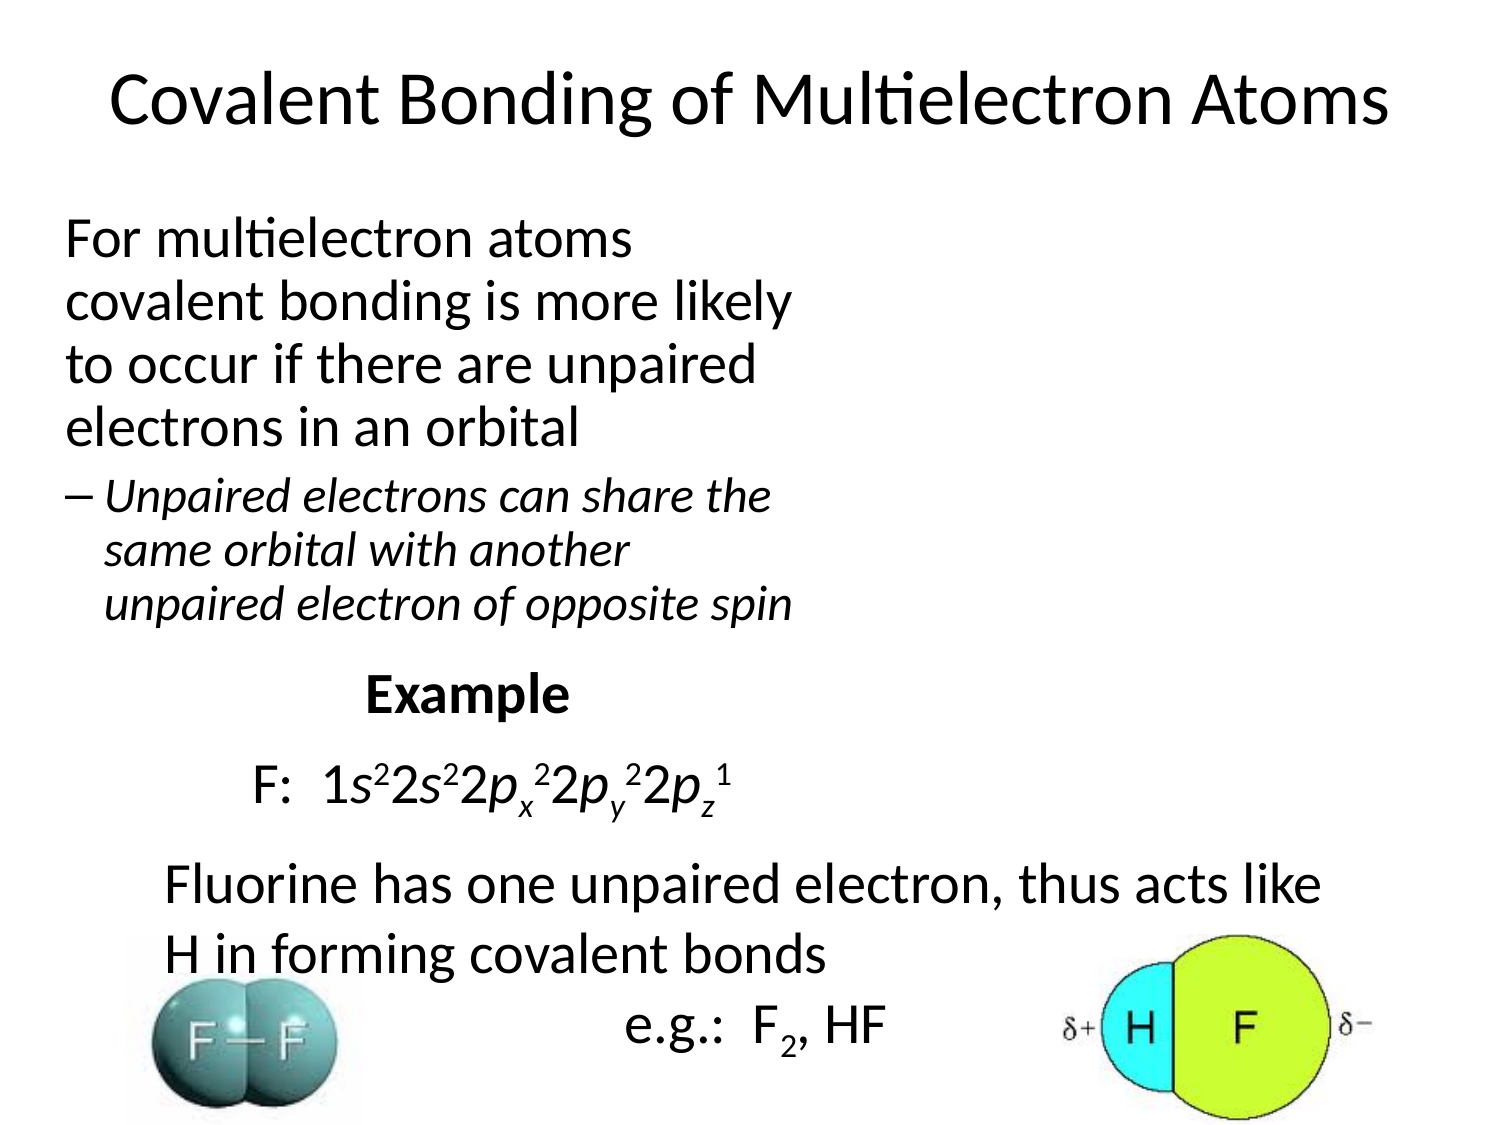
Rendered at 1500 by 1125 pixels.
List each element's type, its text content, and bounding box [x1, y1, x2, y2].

title Covalent Bonding of Multielectron Atoms [75, 0, 1425, 188]
picture [124, 937, 363, 1125]
text_box Fluorine has one unpaired electron, thus acts like H in forming covalent bonds e.g.: F2, HF [149, 837, 1363, 1072]
text_box F: 1s22s22px22py22pz1 [237, 737, 747, 832]
picture [1049, 934, 1387, 1125]
text_box Example [350, 647, 586, 737]
list For multielectron atoms covalent bonding is more likely to occur if there are unpaired electrons in an orbital Unpaired electrons can share the same orbital with another unpaired electron of opposite spin [50, 200, 825, 675]
